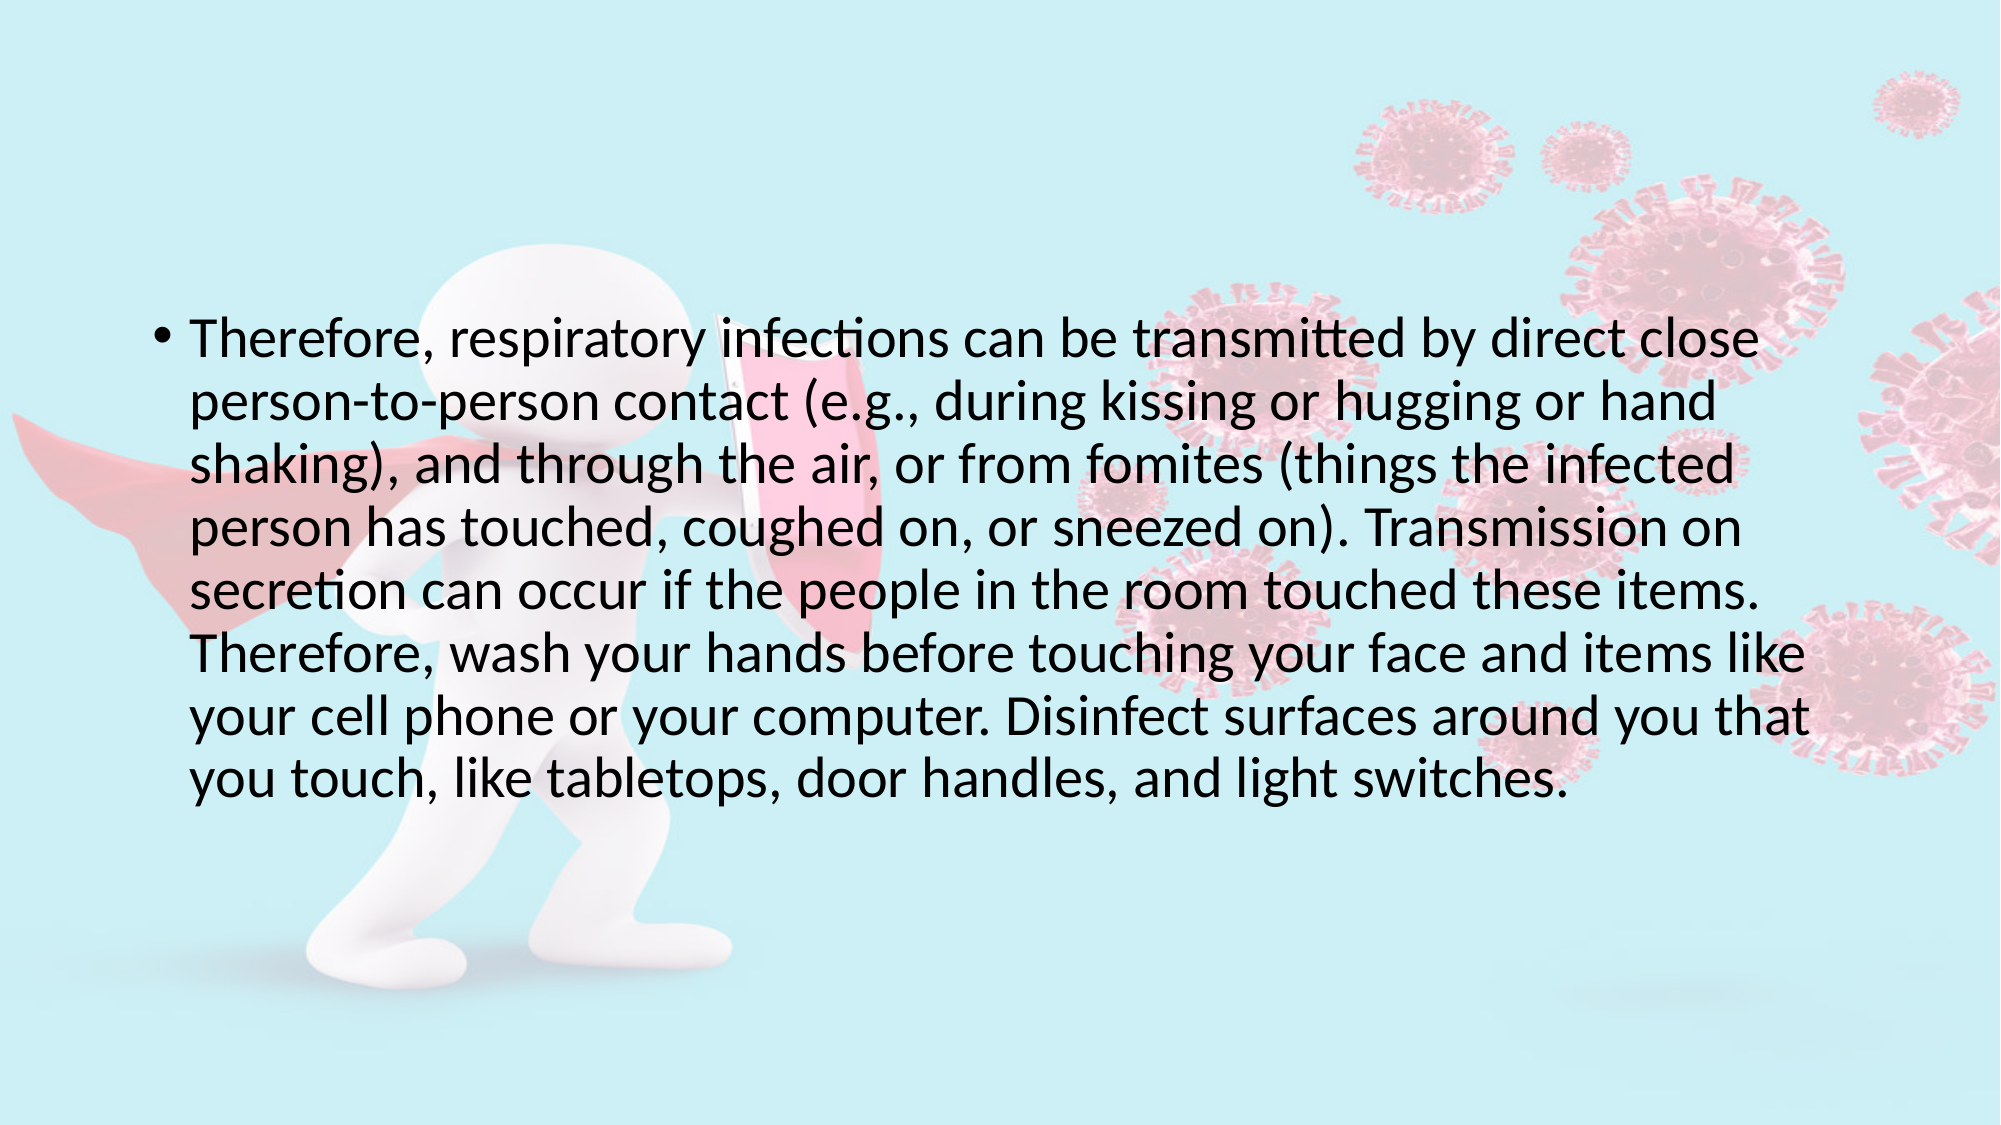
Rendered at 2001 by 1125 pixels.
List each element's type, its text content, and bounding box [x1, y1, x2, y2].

list Therefore, respiratory infections can be transmitted by direct close person-to-person contact (e.g., during kissing or hugging or hand shaking), and through the air, or from fomites (things the infected person has touched, coughed on, or sneezed on). Transmission on secretion can occur if the people in the room touched these items. Therefore, wash your hands before touching your face and items like your cell phone or your computer. Disinfect surfaces around you that you touch, like tabletops, door handles, and light switches. [137, 299, 1863, 1014]
